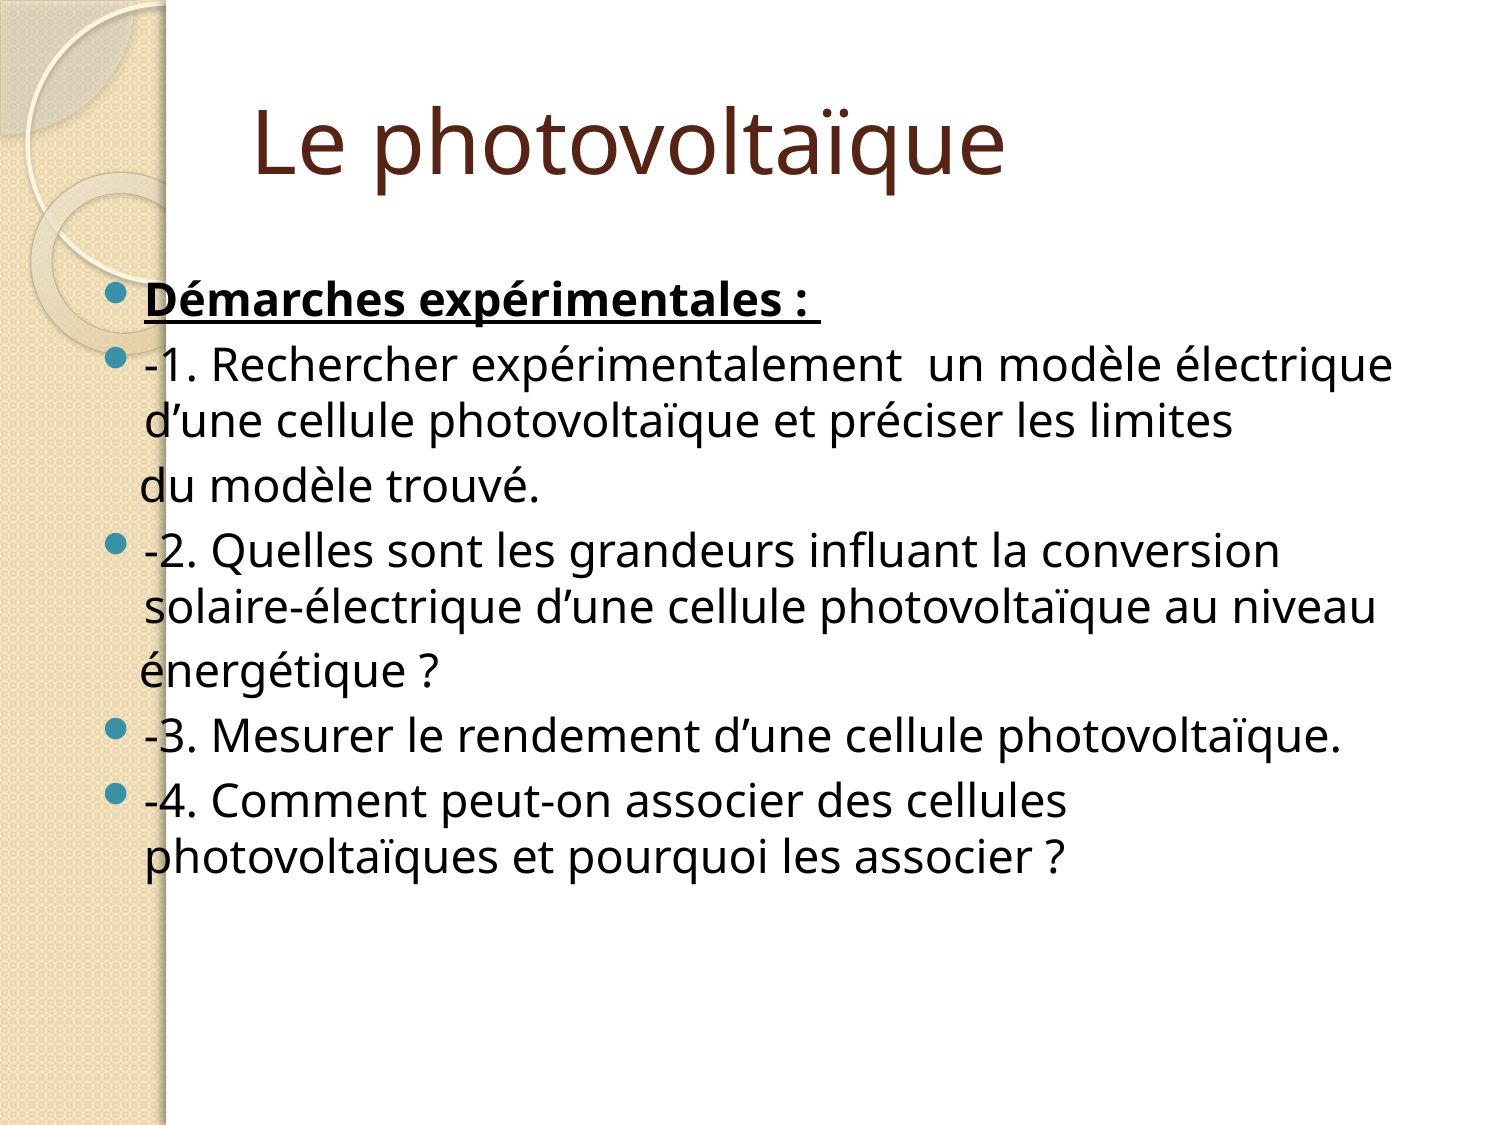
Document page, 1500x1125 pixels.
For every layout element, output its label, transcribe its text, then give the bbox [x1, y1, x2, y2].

list Démarches expérimentales : -1. Rechercher expérimentalement un modèle électrique d’une cellule photovoltaïque et préciser les limites du modèle trouvé. -2. Quelles sont les grandeurs influant la conversion solaire-électrique d’une cellule photovoltaïque au niveau énergétique ? -3. Mesurer le rendement d’une cellule photovoltaïque. -4. Comment peut-on associer des cellules photovoltaïques et pourquoi les associer ? [75, 262, 1425, 941]
title Le photovoltaïque [235, 45, 1466, 233]
